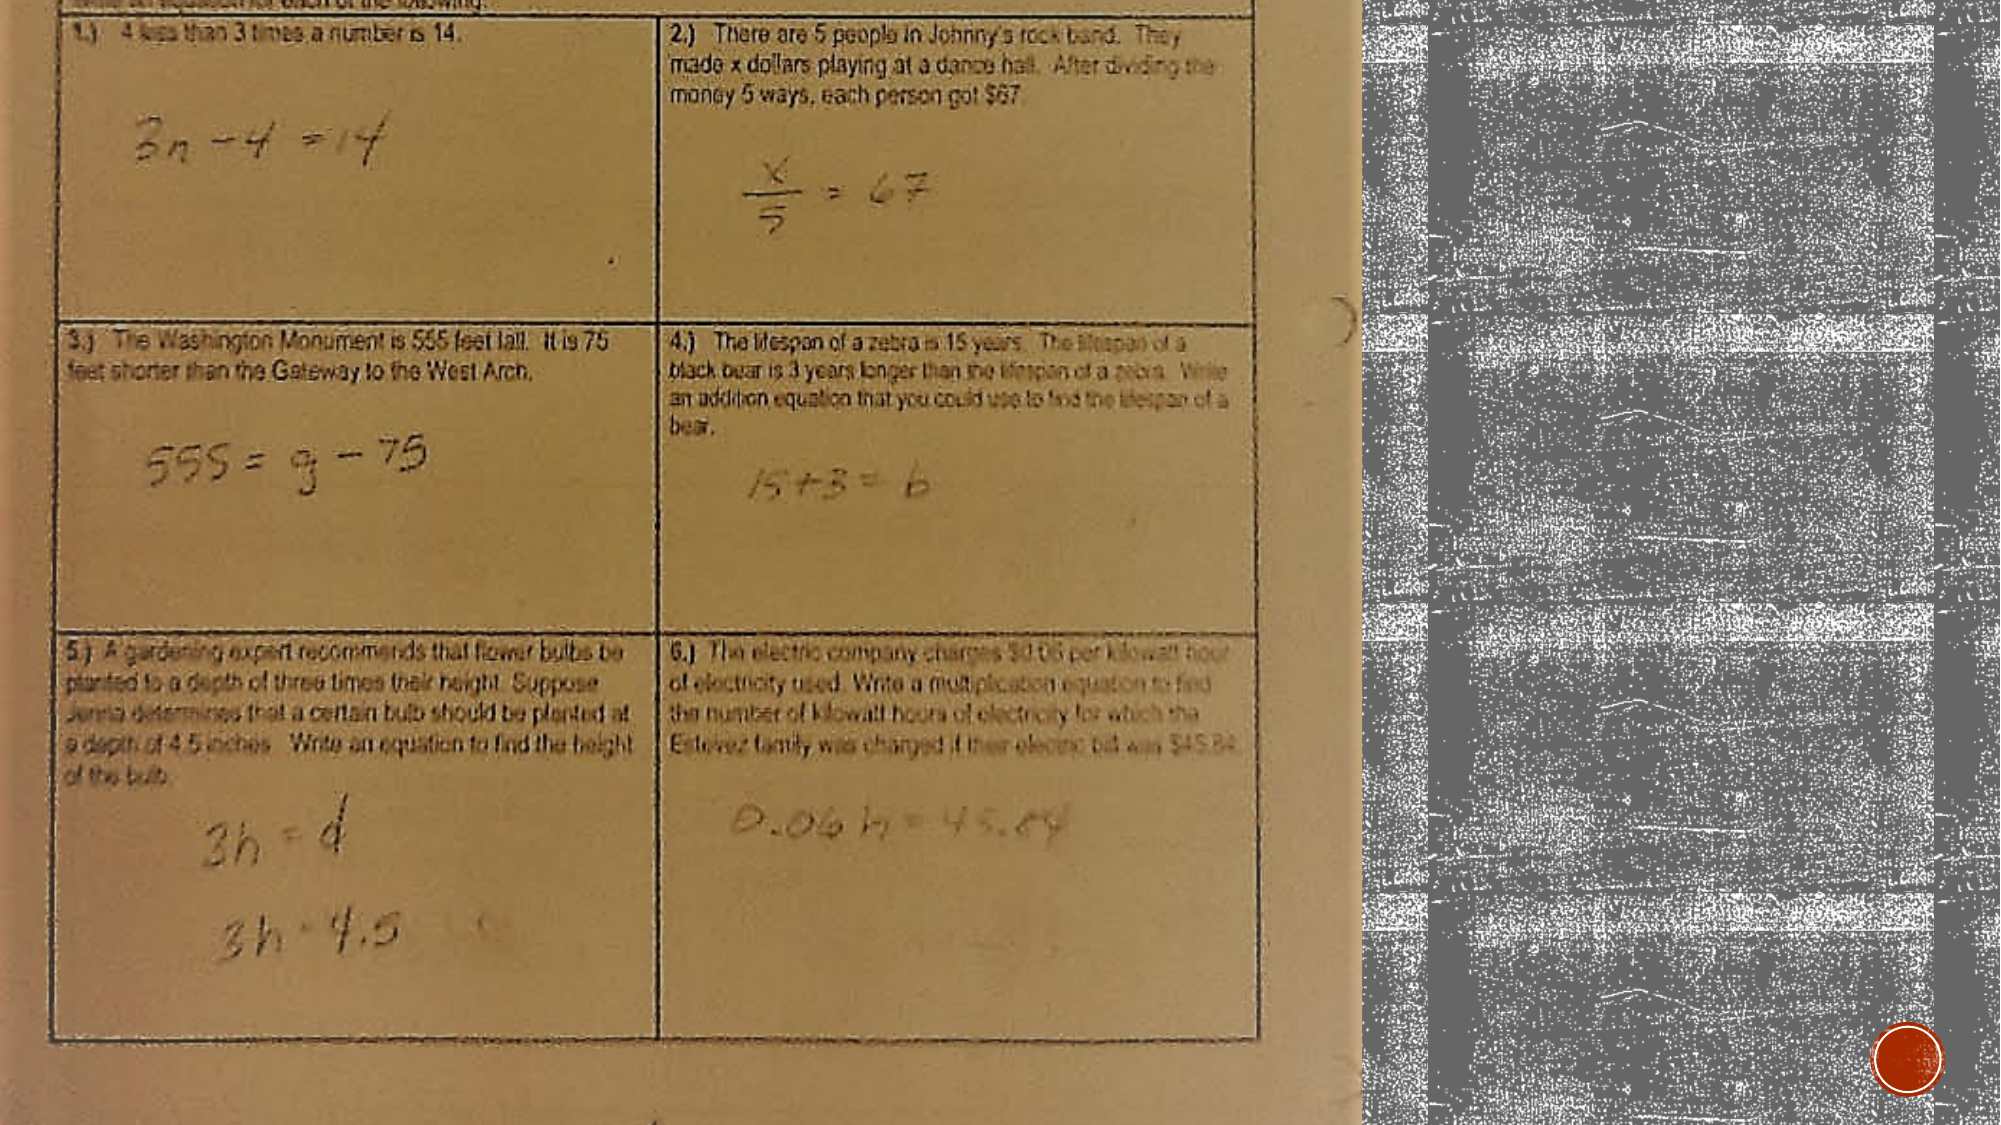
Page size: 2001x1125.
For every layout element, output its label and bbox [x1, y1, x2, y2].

picture [0, 0, 1363, 1125]
